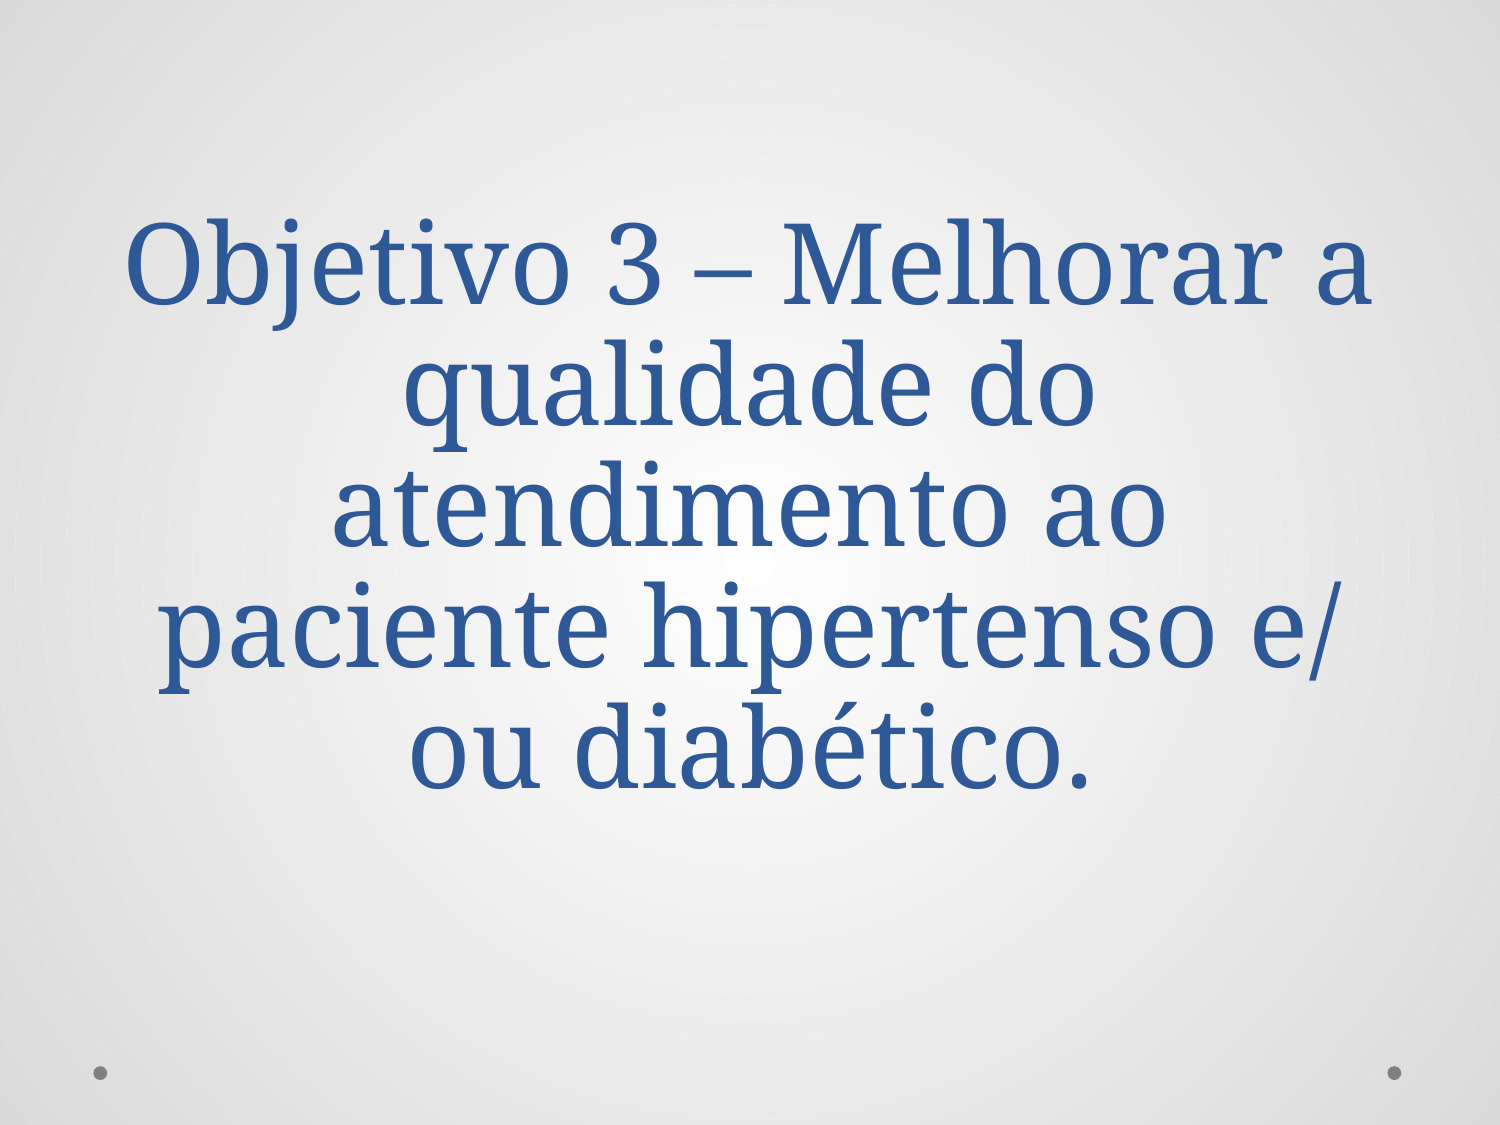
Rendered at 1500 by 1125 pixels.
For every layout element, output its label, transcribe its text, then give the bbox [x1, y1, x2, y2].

title Objetivo 3 – Melhorar a qualidade do atendimento ao paciente hipertenso e/ ou diabético. [75, 555, 1425, 819]
